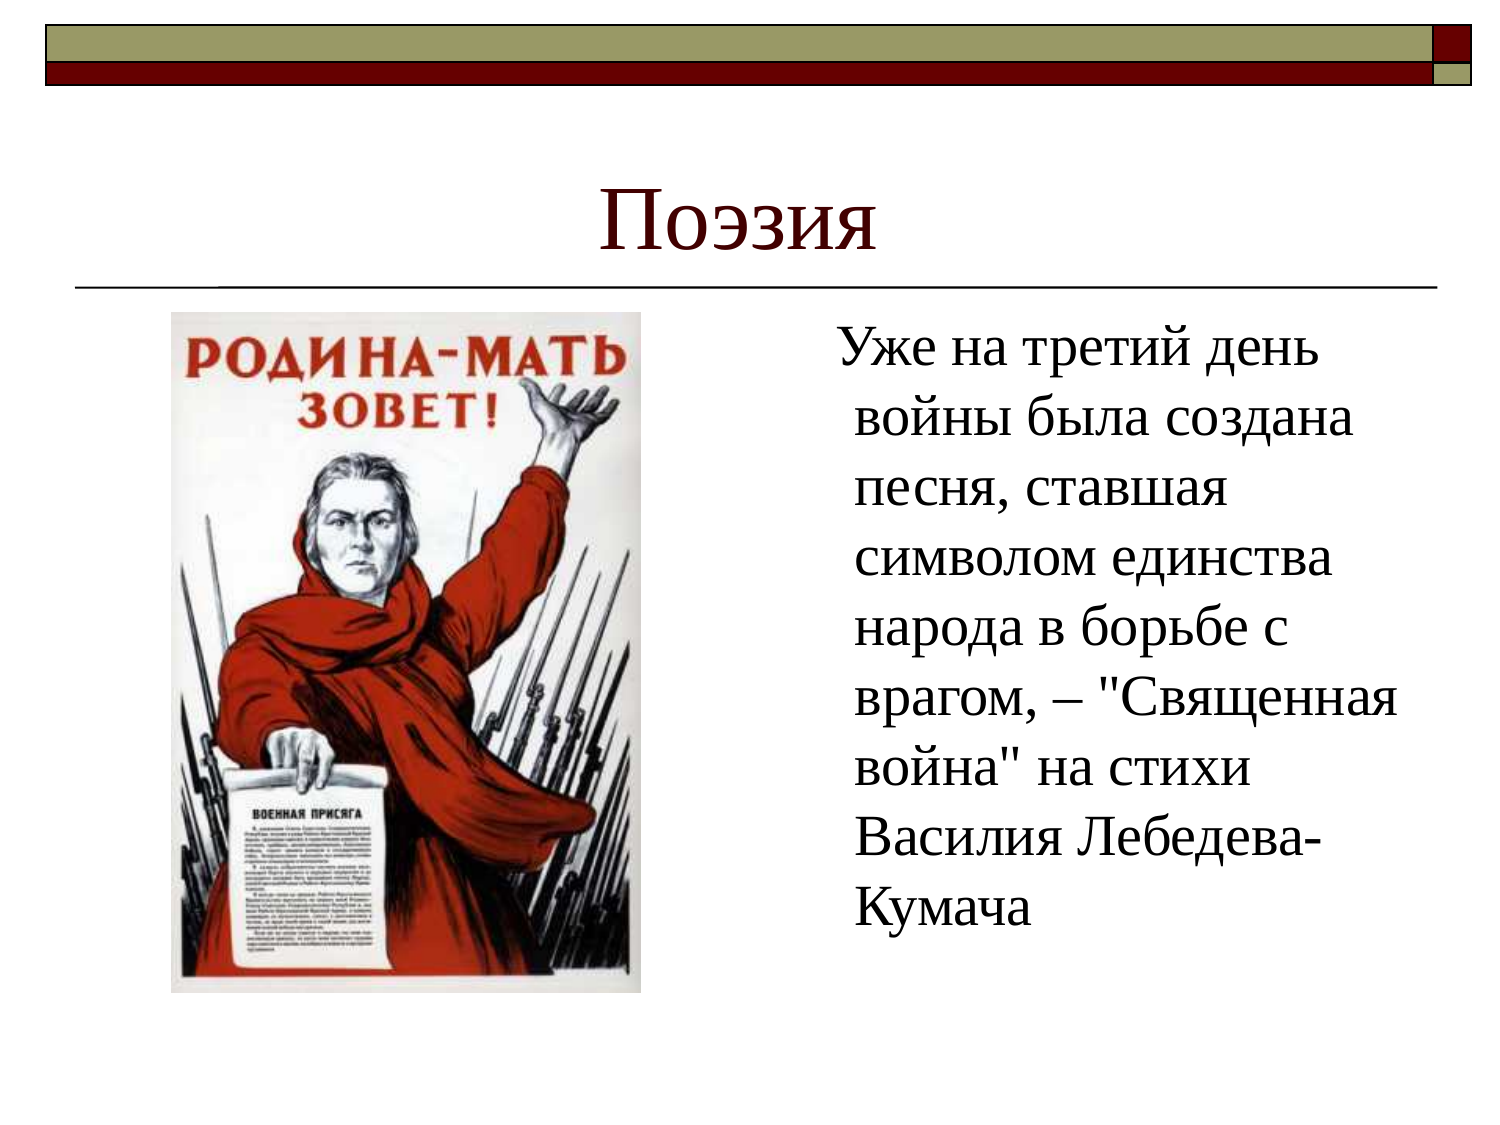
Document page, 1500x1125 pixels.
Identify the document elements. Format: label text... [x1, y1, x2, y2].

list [171, 312, 641, 993]
title Поэзия [75, 87, 1425, 275]
list Уже на третий день войны была создана песня, ставшая символом единства народа в борьбе с врагом, – "Священная война" на стихи Василия Лебедева-Кумача [762, 299, 1425, 1006]
